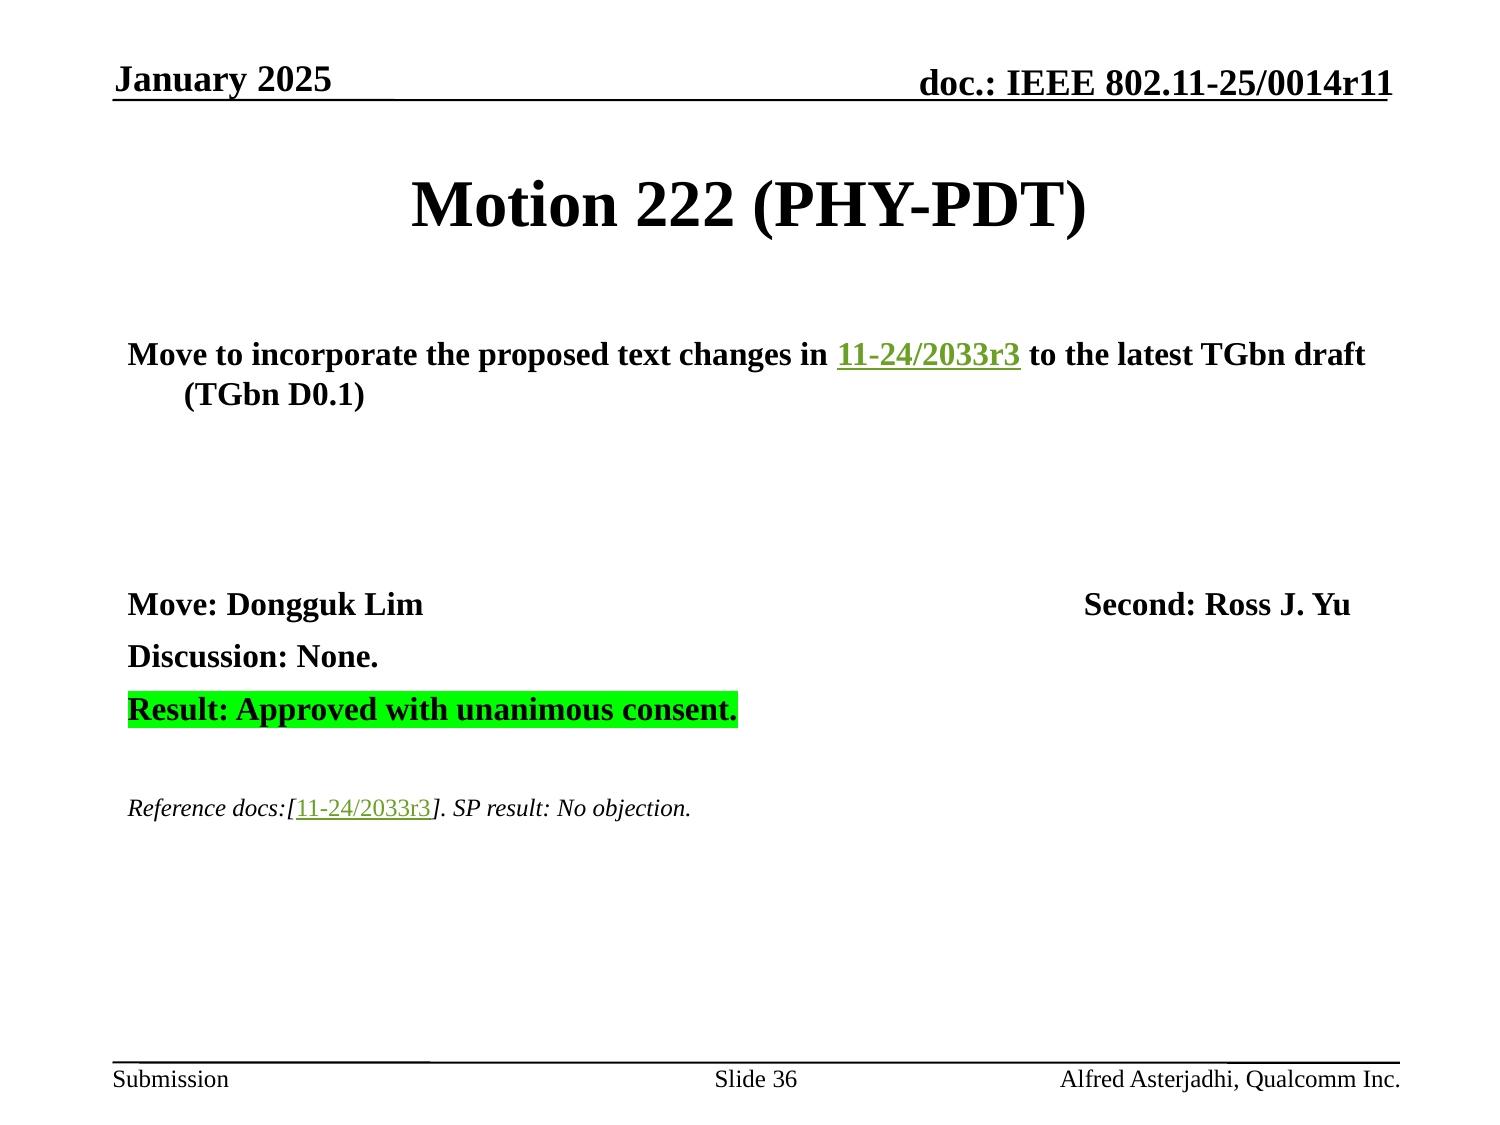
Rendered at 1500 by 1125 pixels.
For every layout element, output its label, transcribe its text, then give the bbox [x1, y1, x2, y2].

slide_number Slide 36 [712, 1061, 800, 1123]
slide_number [114, 54, 423, 100]
list Move to incorporate the proposed text changes in 11-24/2033r3 to the latest TGbn draft (TGbn D0.1) Move: Dongguk Lim Second: Ross J. Yu Discussion: None. Result: Approved with unanimous consent. Reference docs:[11-24/2033r3]. SP result: No objection. [112, 324, 1388, 1000]
footer Alfred Asterjadhi, Qualcomm Inc. [878, 1061, 1402, 1093]
title Motion 222 (PHY-PDT) [112, 112, 1388, 288]
